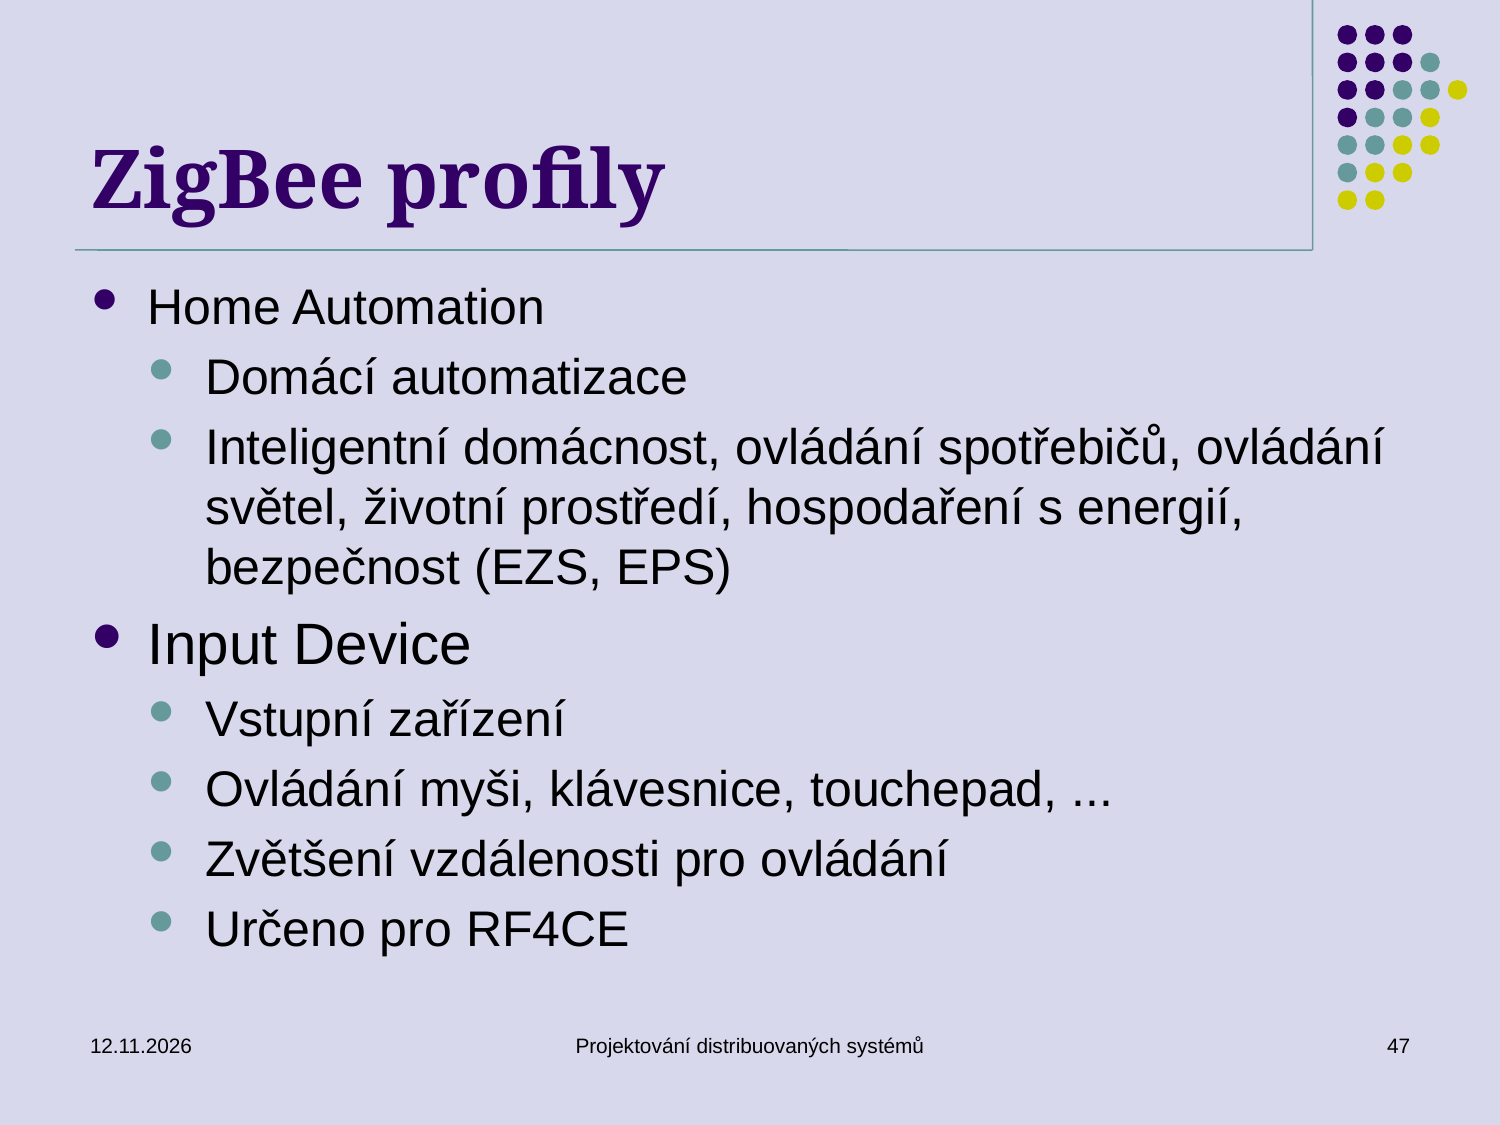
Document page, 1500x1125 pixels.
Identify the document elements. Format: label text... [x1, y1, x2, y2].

title ZigBee profily [75, 20, 1313, 233]
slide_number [75, 1025, 425, 1100]
footer Projektování distribuovaných systémů [512, 1025, 988, 1100]
list Home Automation Domácí automatizace Inteligentní domácnost, ovládání spotřebičů, ovládání světel, životní prostředí, hospodaření s energií, bezpečnost (EZS, EPS) Input Device Vstupní zařízení Ovládání myši, klávesnice, touchepad, ... Zvětšení vzdálenosti pro ovládání Určeno pro RF4CE [76, 267, 1461, 991]
slide_number 47 [1074, 1025, 1425, 1100]
